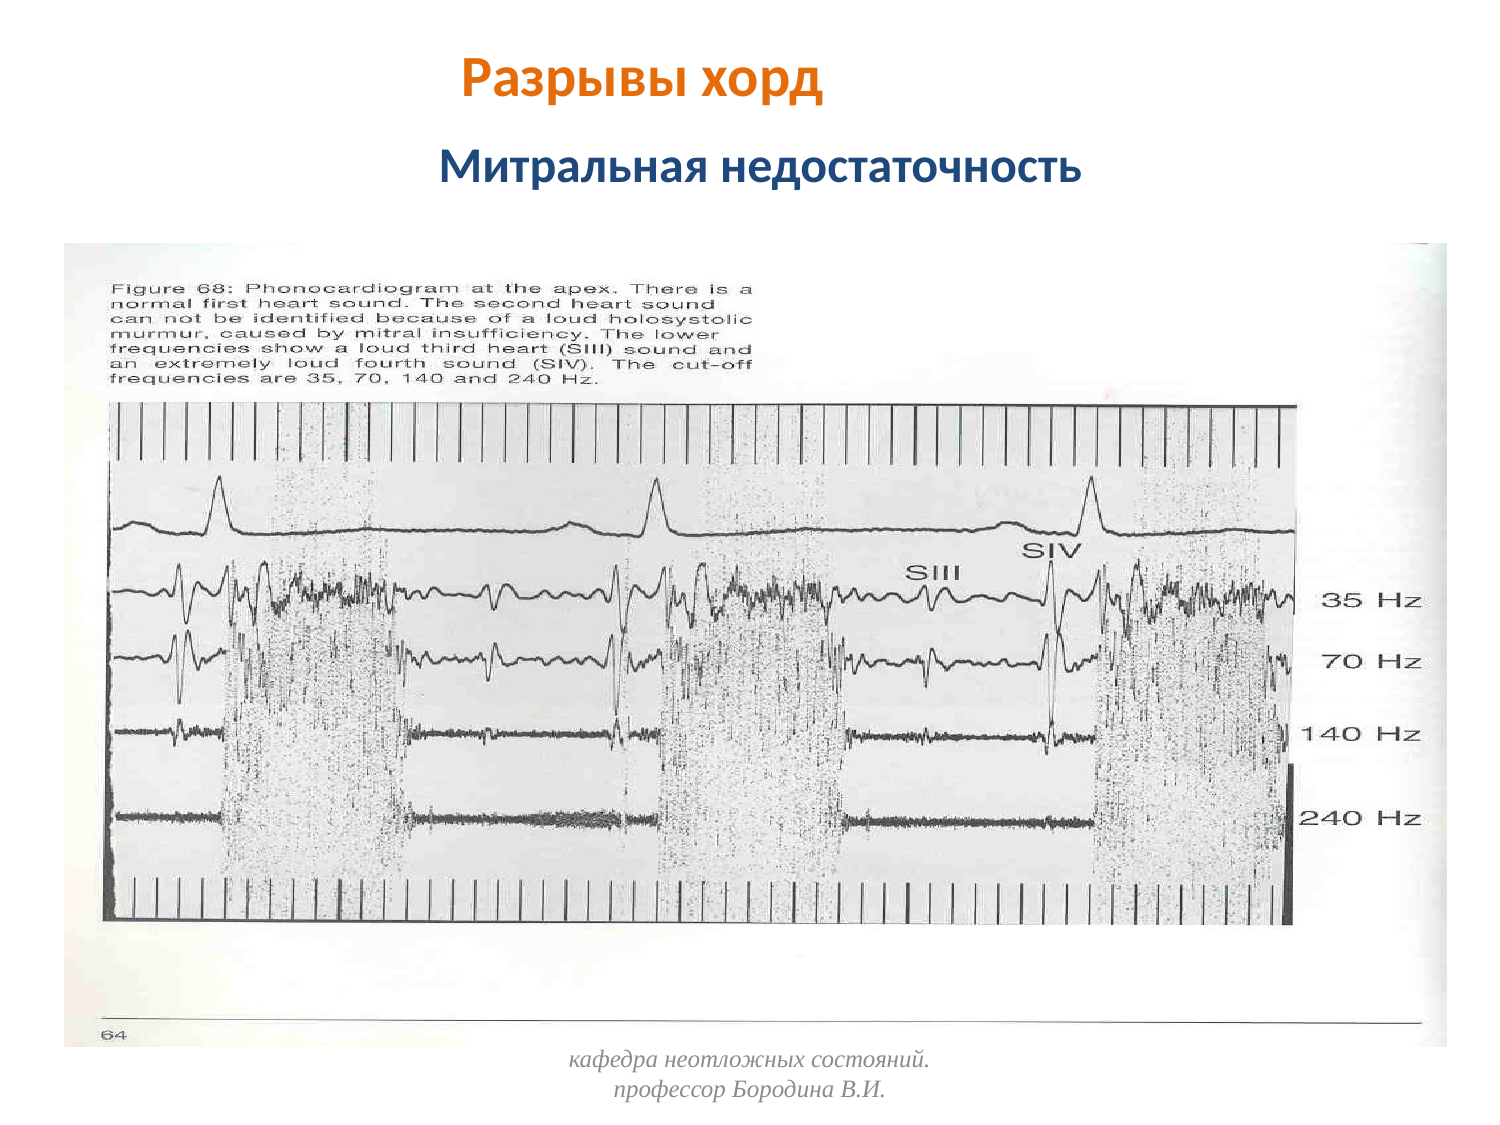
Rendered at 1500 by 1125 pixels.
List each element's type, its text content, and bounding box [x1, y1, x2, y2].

footer кафедра неотложных состояний. профессор Бородина В.И. [512, 1056, 988, 1103]
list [64, 243, 1447, 1048]
title Митральная недостаточность [51, 116, 1470, 209]
text_box Разрывы хорд [446, 30, 839, 116]
